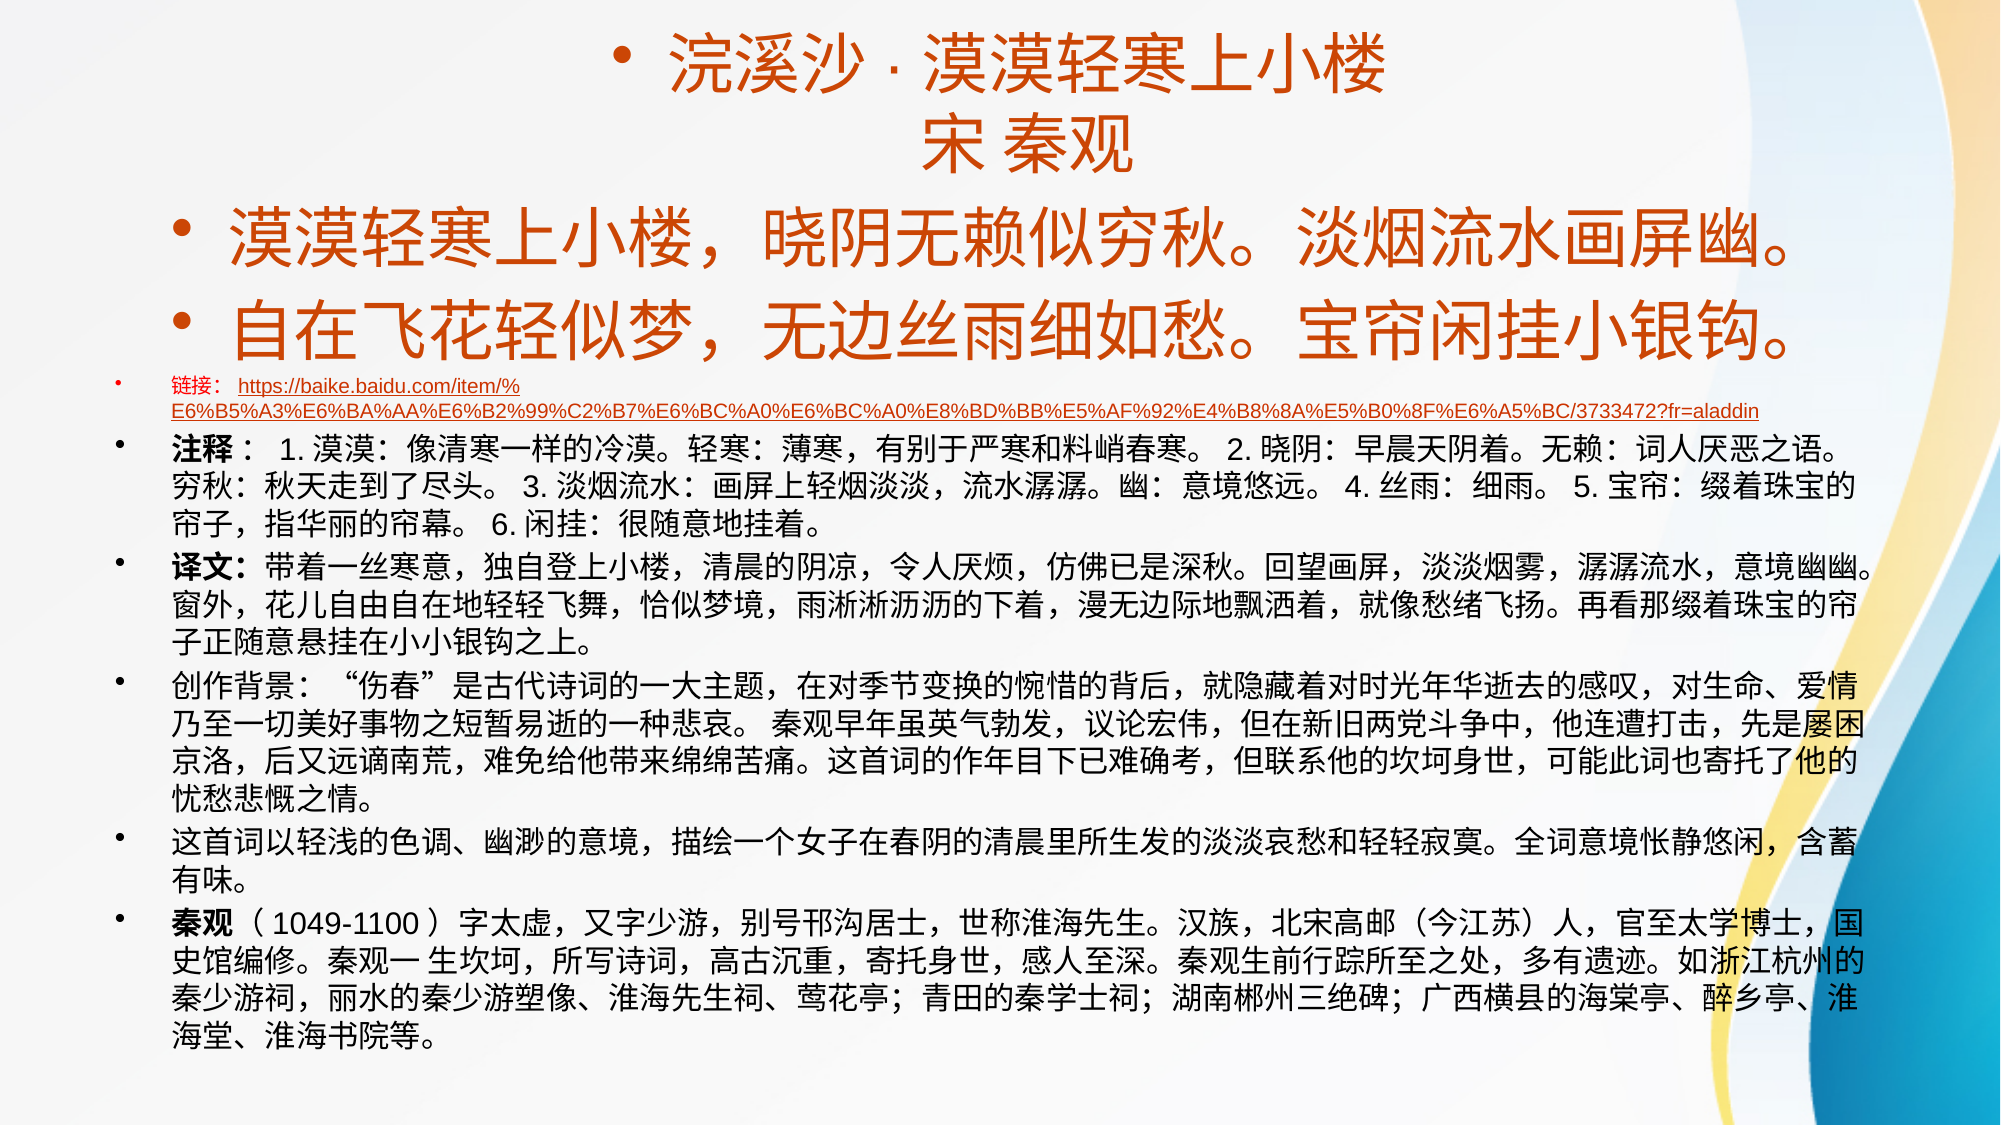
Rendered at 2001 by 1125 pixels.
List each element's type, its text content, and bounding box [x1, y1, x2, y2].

picture [0, 0, 2001, 1125]
list 浣溪沙·漠漠轻寒上小楼 宋 秦观 漠漠轻寒上小楼，晓阴无赖似穷秋。淡烟流水画屏幽。 自在飞花轻似梦，无边丝雨细如愁。宝帘闲挂小银钩。 链接：https://baike.baidu.com/item/%E6%B5%A3%E6%BA%AA%E6%B2%99%C2%B7%E6%BC%A0%E6%BC%A0%E8%BD%BB%E5%AF%92%E4%B8%8A%E5%B0%8F%E6%A5%BC/3733472?fr=aladdin 注释 ：1.漠漠：像清寒一样的冷漠。轻寒：薄寒，有别于严寒和料峭春寒。2.晓阴：早晨天阴着。无赖：词人厌恶之语。穷秋：秋天走到了尽头。3.淡烟流水：画屏上轻烟淡淡，流水潺潺。幽：意境悠远。4.丝雨：细雨。5.宝帘：缀着珠宝的帘子，指华丽的帘幕。6.闲挂：很随意地挂着。 译文：带着一丝寒意，独自登上小楼，清晨的阴凉，令人厌烦，仿佛已是深秋。回望画屏，淡淡烟雾，潺潺流水，意境幽幽。窗外，花儿自由自在地轻轻飞舞，恰似梦境，雨淅淅沥沥的下着，漫无边际地飘洒着，就像愁绪飞扬。再看那缀着珠宝的帘子正随意悬挂在小小银钩之上。 创作背景：“伤春”是古代诗词的一大主题，在对季节变换的惋惜的背后，就隐藏着对时光年华逝去的感叹，对生命、爱情乃至一切美好事物之短暂易逝的一种悲哀。 秦观早年虽英气勃发，议论宏伟，但在新旧两党斗争中，他连遭打击，先是屡困京洛，后又远谪南荒，难免给他带来绵绵苦痛。这首词的作年目下已难确考，但联系他的坎坷身世，可能此词也寄托了他的忧愁悲慨之情。 这首词以轻浅的色调、幽渺的意境，描绘一个女子在春阴的清晨里所生发的淡淡哀愁和轻轻寂寞。全词意境怅静悠闲，含蓄有味。 秦观（1049-1100）字太虚，又字少游，别号邗沟居士，世称淮海先生。汉族，北宋高邮（今江苏）人，官至太学博士，国史馆编修。秦观一 生坎坷，所写诗词，高古沉重，寄托身世，感人至深。秦观生前行踪所至之处，多有遗迹。如浙江杭州的秦少游祠，丽水的秦少游塑像、淮海先生祠、莺花亭；青田的秦学士祠；湖南郴州三绝碑；广西横县的海棠亭、醉乡亭、淮海堂、淮海书院等。 [99, 14, 1901, 1125]
